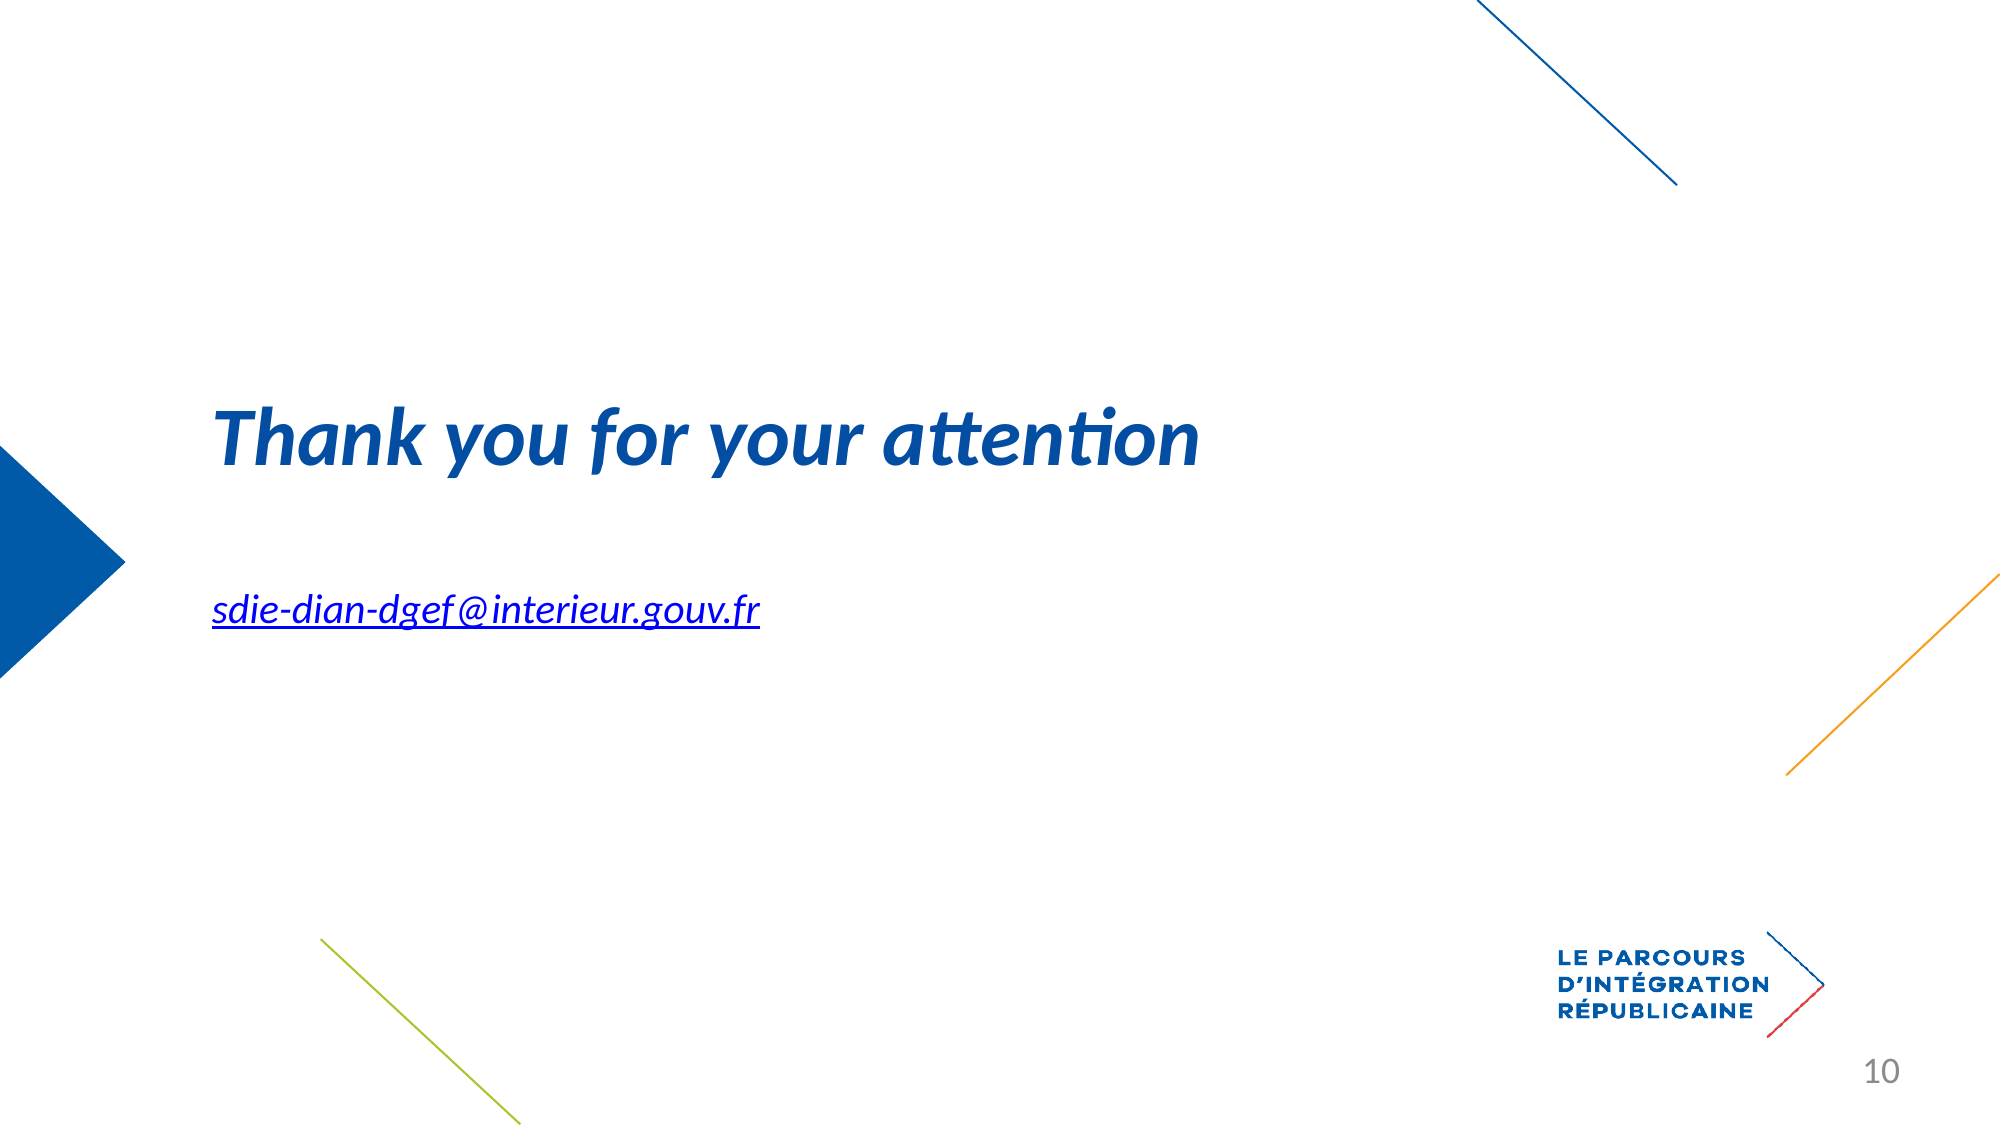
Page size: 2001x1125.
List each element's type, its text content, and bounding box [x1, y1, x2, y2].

slide_number 10 [1440, 1046, 1900, 1092]
title Thank you for your attention sdie-dian-dgef@interieur.gouv.fr [211, 381, 1847, 988]
footer DGESCO - DIAN [309, 1046, 1278, 1059]
picture [1558, 988, 1825, 1038]
